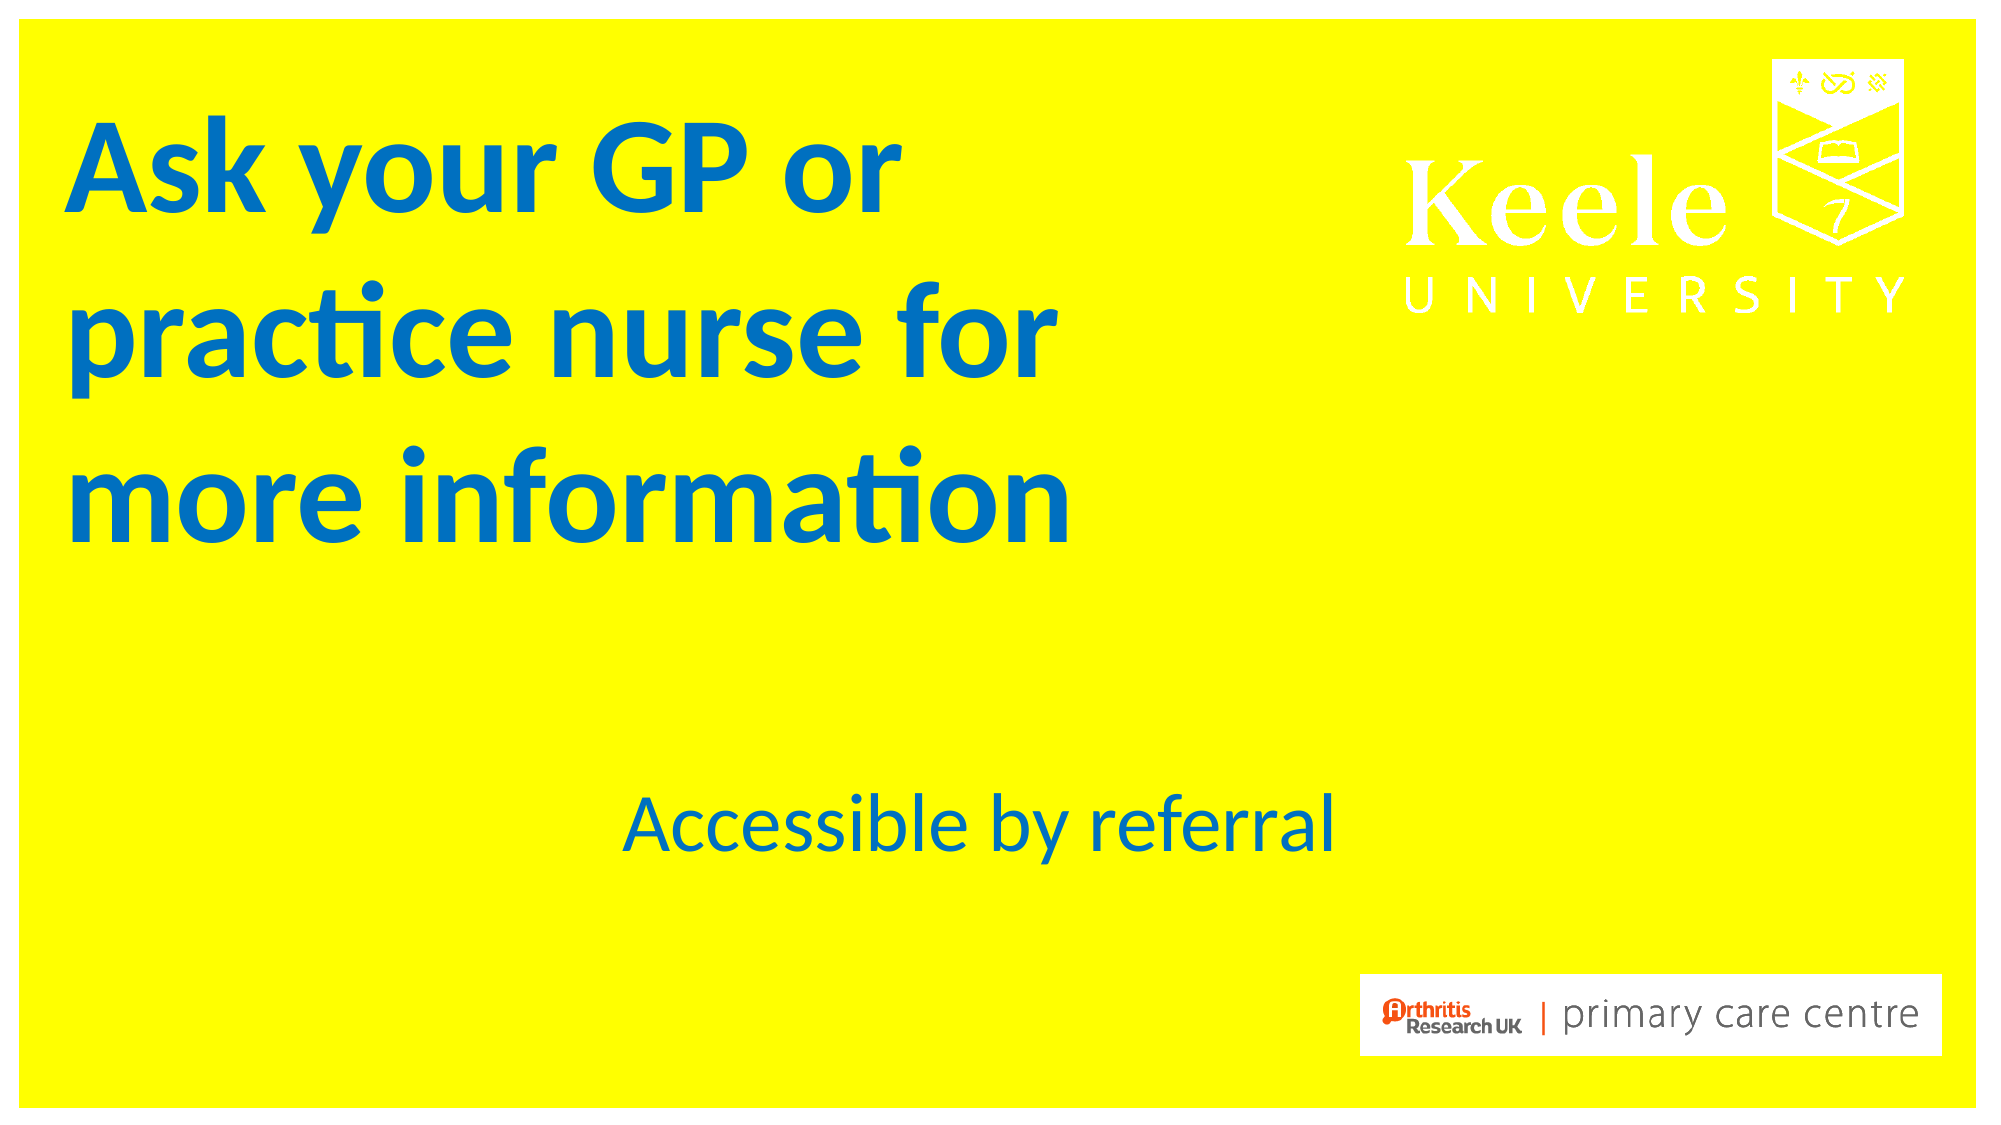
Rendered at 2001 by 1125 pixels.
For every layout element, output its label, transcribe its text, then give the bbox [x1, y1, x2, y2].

picture [1406, 59, 1905, 313]
text_box Accessible by referral [49, 761, 1911, 876]
text_box [19, 19, 1976, 1108]
text_box Ask your GP or practice nurse for more information [49, 67, 1393, 578]
picture [1360, 974, 1942, 1056]
